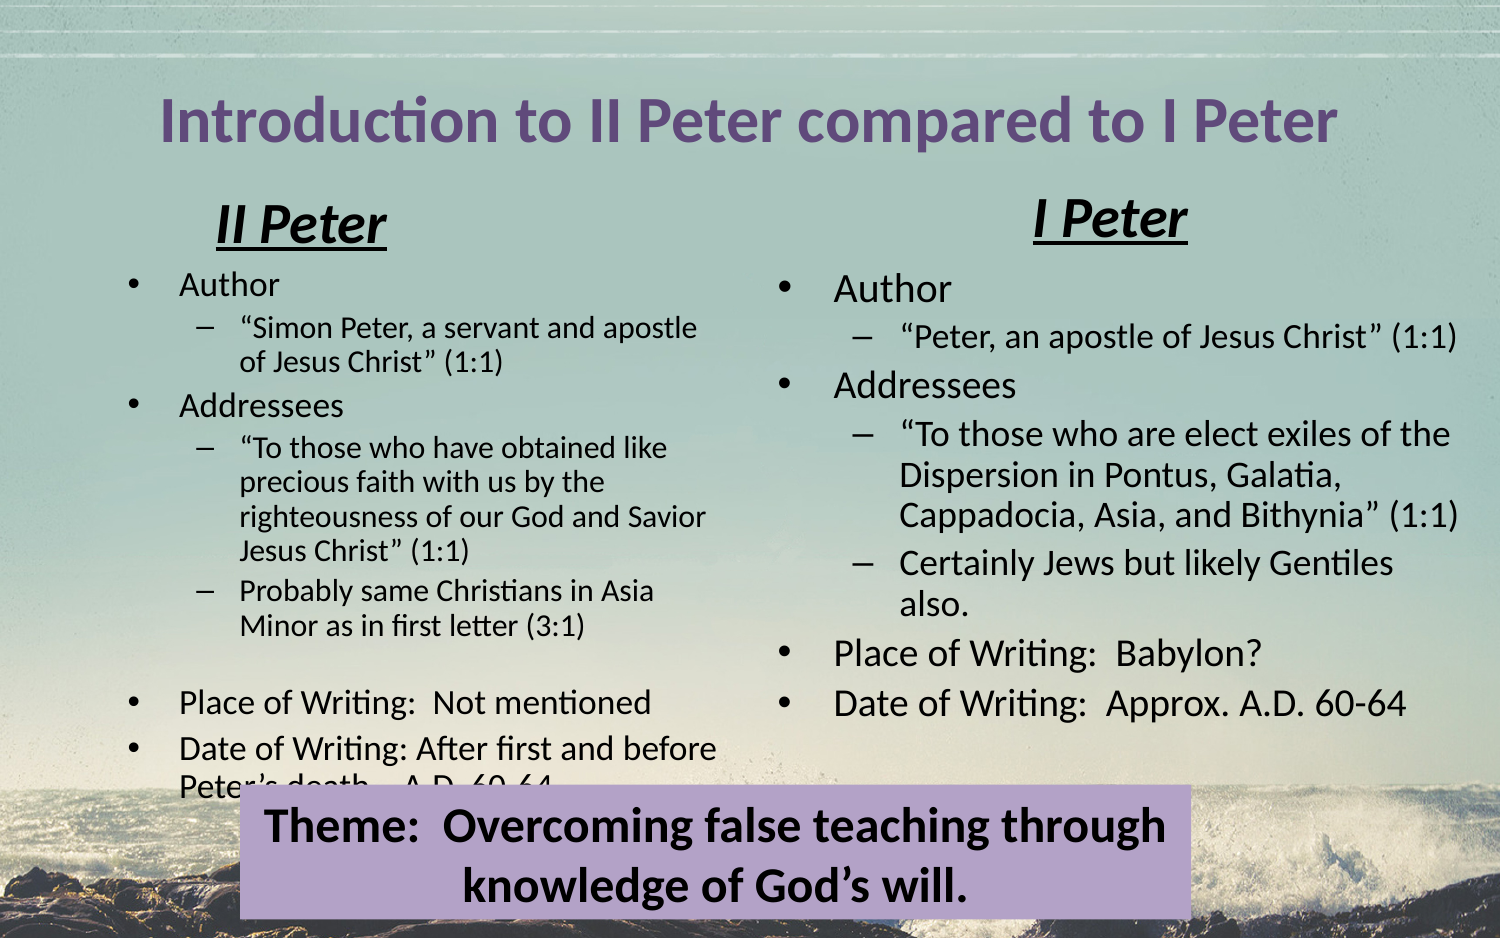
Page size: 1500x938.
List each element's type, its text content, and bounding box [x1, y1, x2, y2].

title Introduction to II Peter compared to I Peter [75, 37, 1425, 194]
text_box II Peter [200, 177, 402, 263]
list Author “Simon Peter, a servant and apostle of Jesus Christ” (1:1) Addressees “To those who have obtained like precious faith with us by the righteousness of our God and Savior Jesus Christ” (1:1) Probably same Christians in Asia Minor as in first letter (3:1) Place of Writing: Not mentioned Date of Writing: After first and before Peter’s death… A.D. 60-64 [112, 258, 738, 822]
text_box Theme: Overcoming false teaching through knowledge of God’s will. [240, 784, 1192, 920]
list Author “Peter, an apostle of Jesus Christ” (1:1) Addressees “To those who are elect exiles of the Dispersion in Pontus, Galatia, Cappadocia, Asia, and Bithynia” (1:1) Certainly Jews but likely Gentiles also. Place of Writing: Babylon? Date of Writing: Approx. A.D. 60-64 [762, 258, 1482, 822]
picture [0, 0, 1500, 938]
text_box I Peter [1017, 171, 1204, 257]
